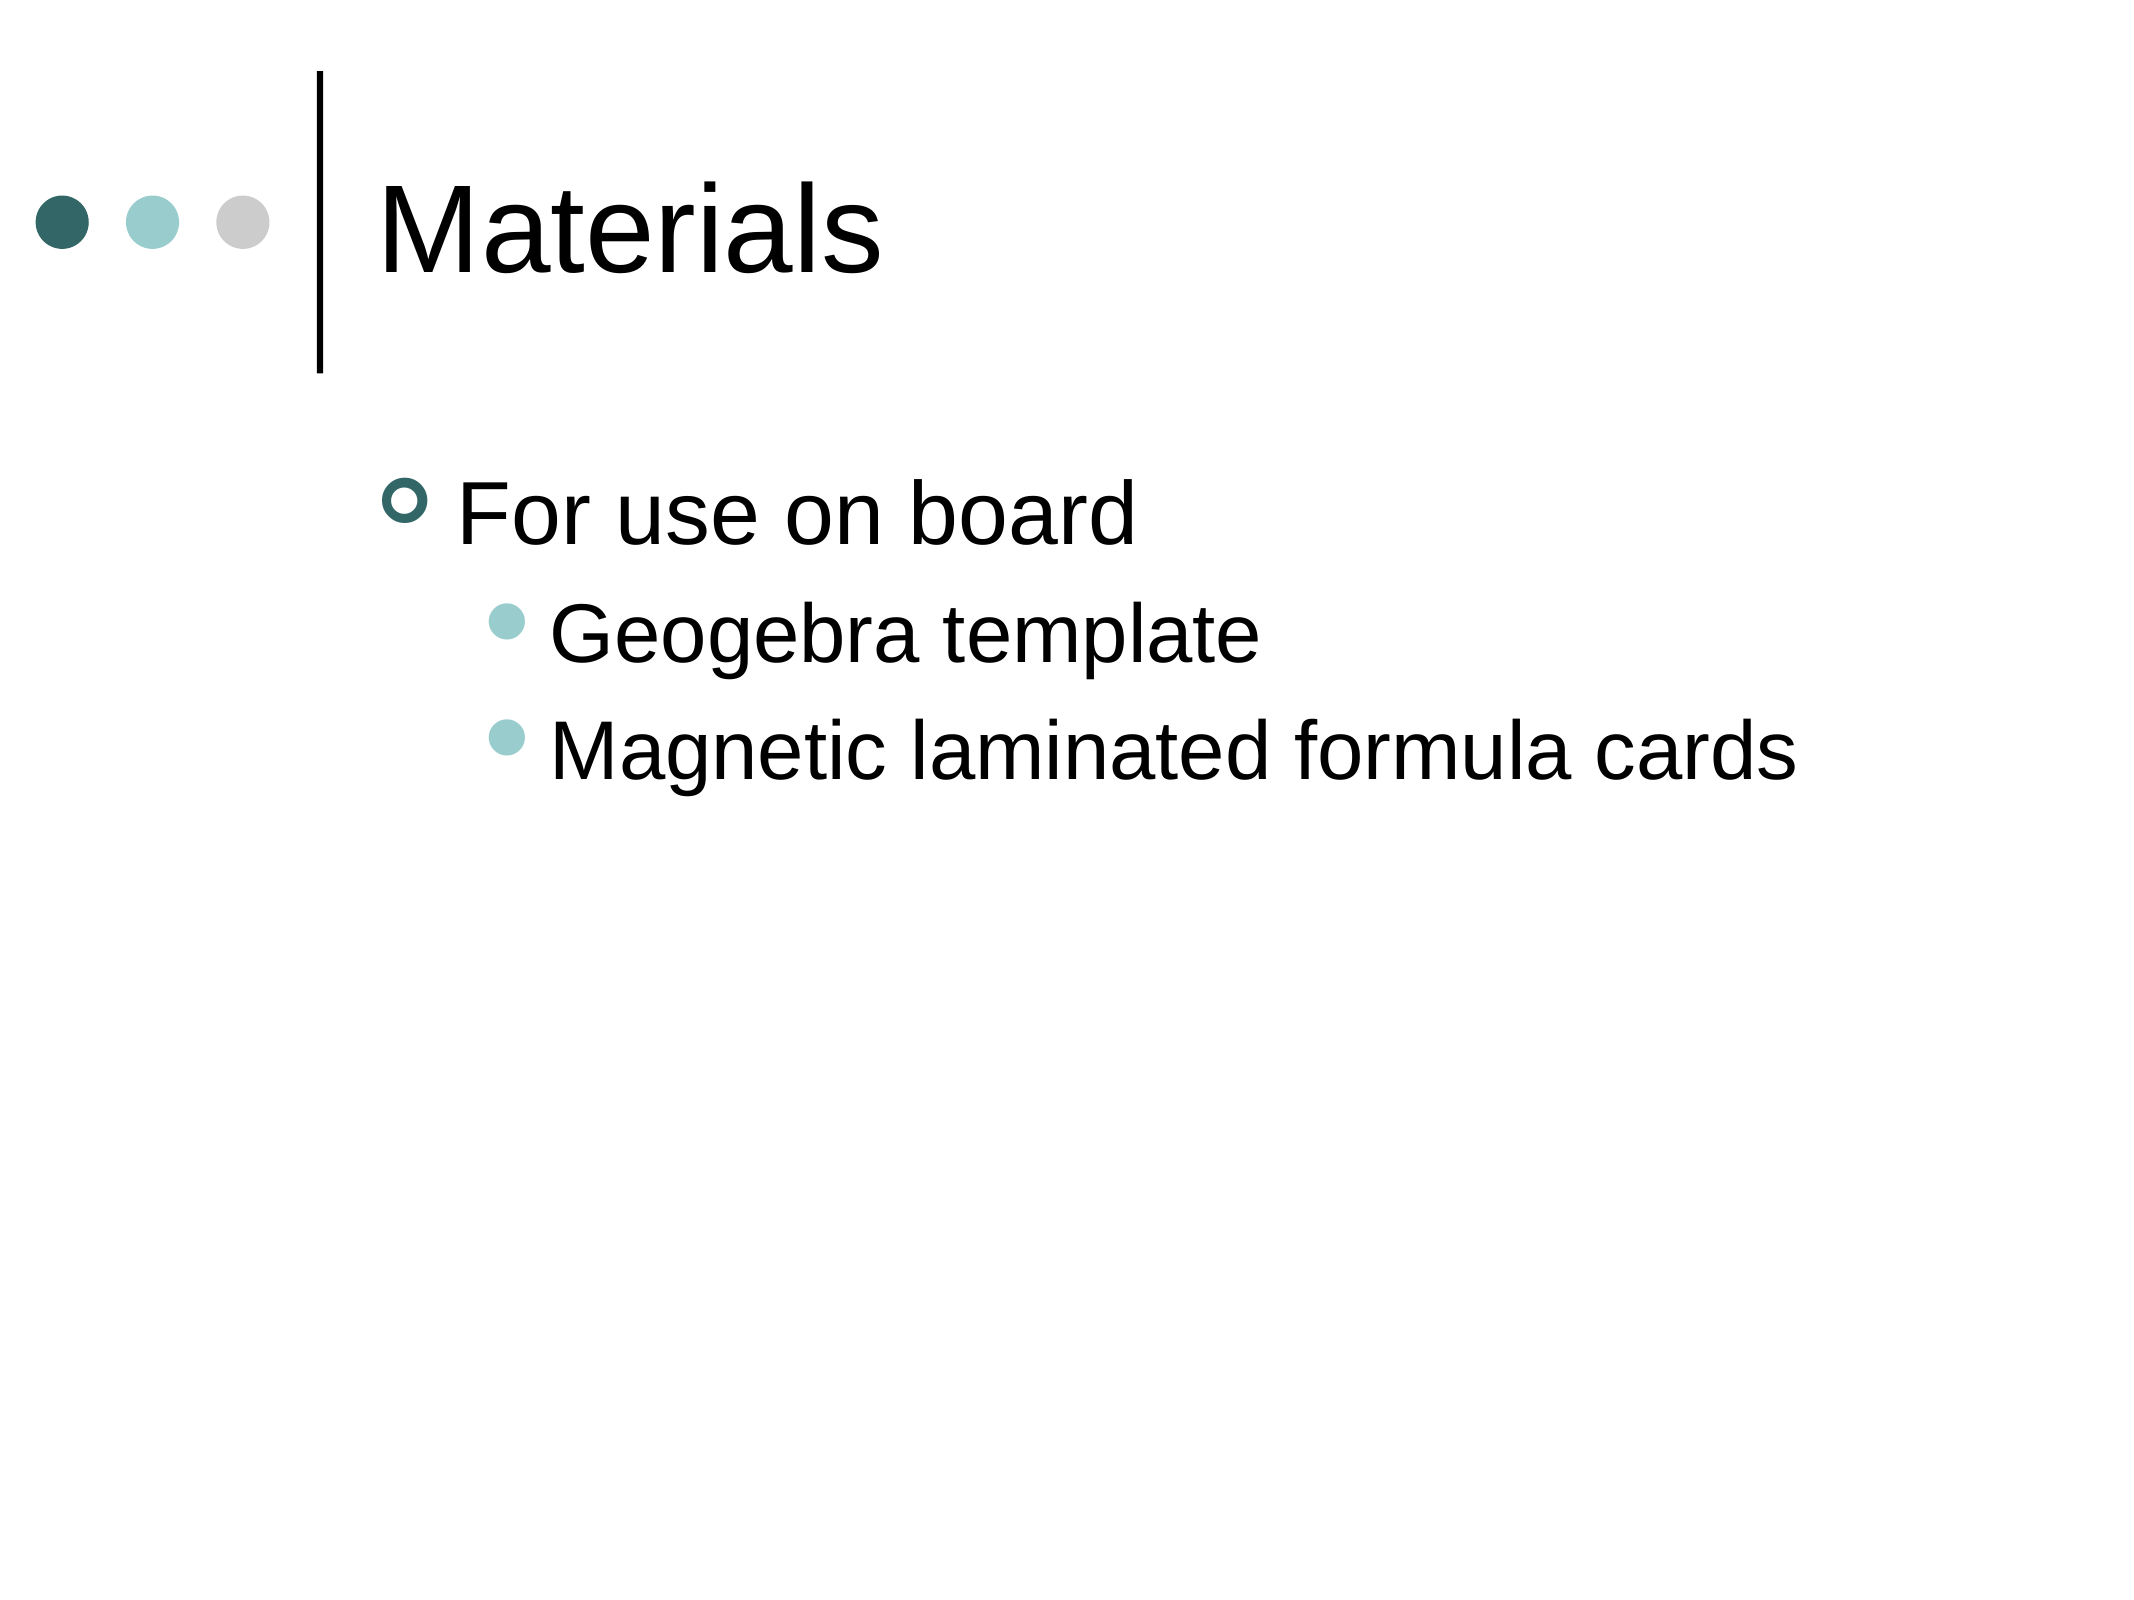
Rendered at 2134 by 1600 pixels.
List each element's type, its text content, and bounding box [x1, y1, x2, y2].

title Materials [355, 44, 1992, 401]
list For use on board Geogebra template Magnetic laminated formula cards [355, 444, 1992, 1405]
